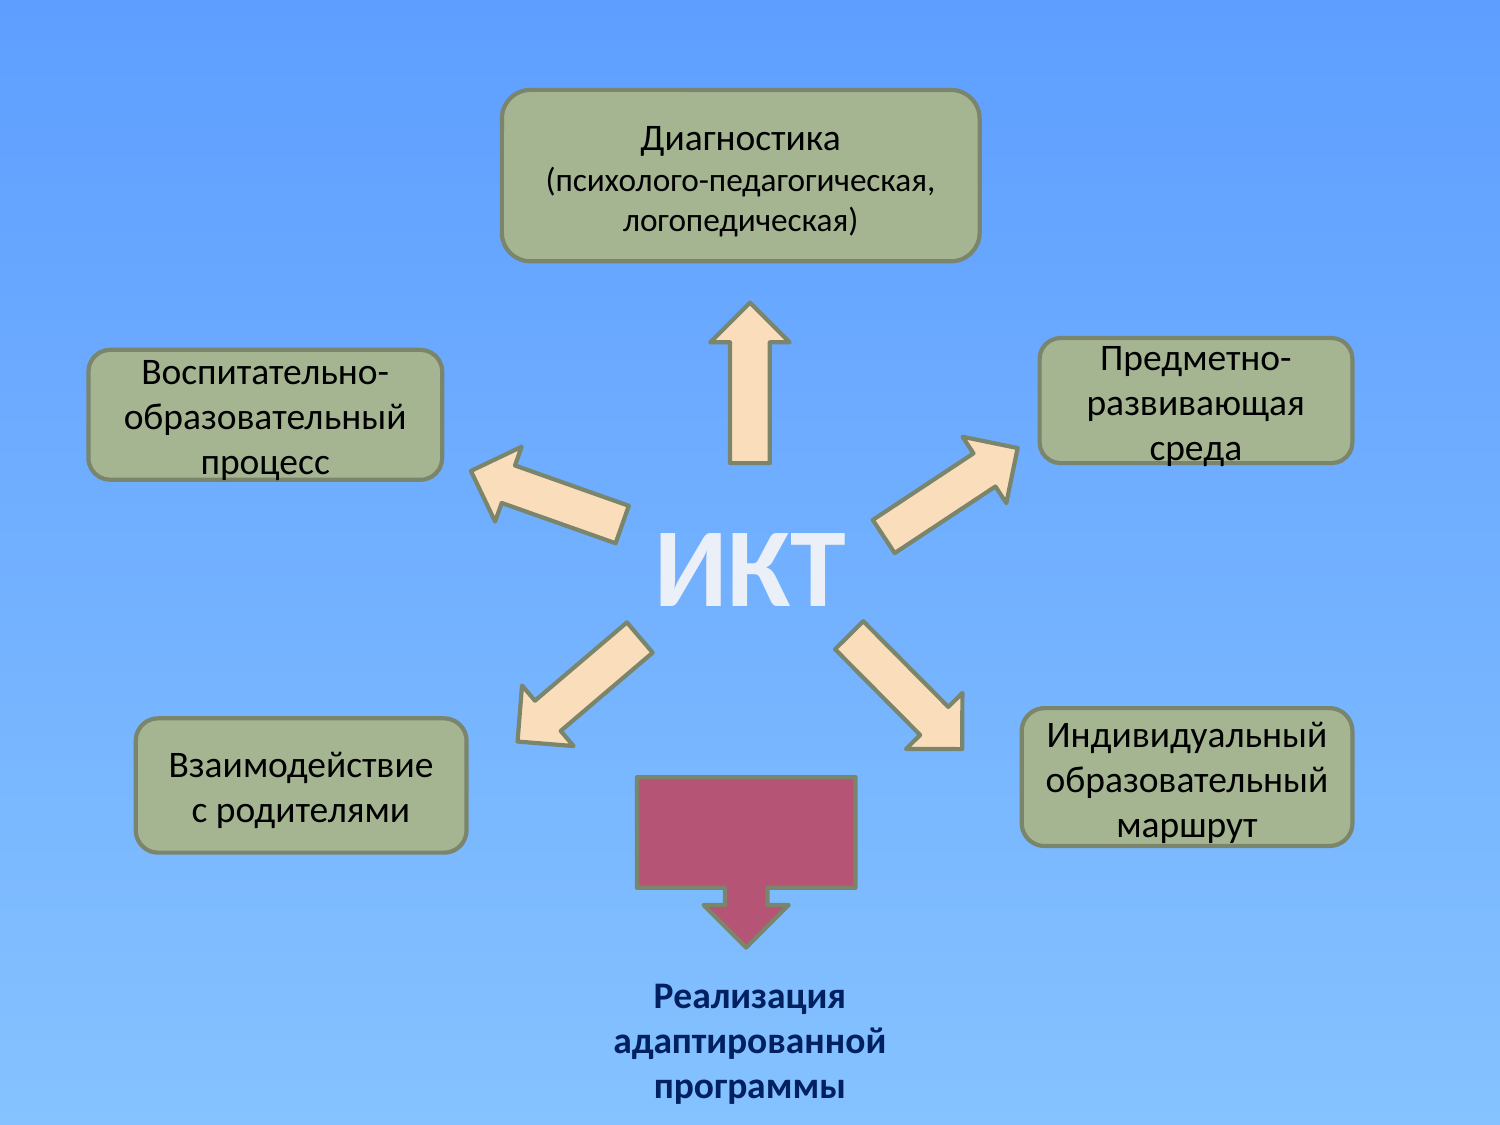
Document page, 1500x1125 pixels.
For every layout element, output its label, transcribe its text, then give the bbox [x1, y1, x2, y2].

text_box [468, 444, 631, 546]
text_box [870, 434, 1020, 556]
text_box Диагностика (психолого-педагогическая, логопедическая) [499, 87, 982, 264]
text_box ИКТ [639, 486, 861, 637]
text_box Индивидуальный образовательный маршрут [1019, 706, 1355, 849]
text_box [515, 620, 655, 749]
text_box Взаимодействие с родителями [133, 716, 469, 855]
text_box [634, 775, 858, 950]
text_box [708, 300, 792, 466]
text_box Воспитательно-образовательный процесс [86, 347, 445, 482]
text_box Реализация адаптированной программы [562, 964, 938, 1114]
text_box [832, 619, 965, 752]
text_box Предметно-развивающая среда [1037, 335, 1355, 466]
